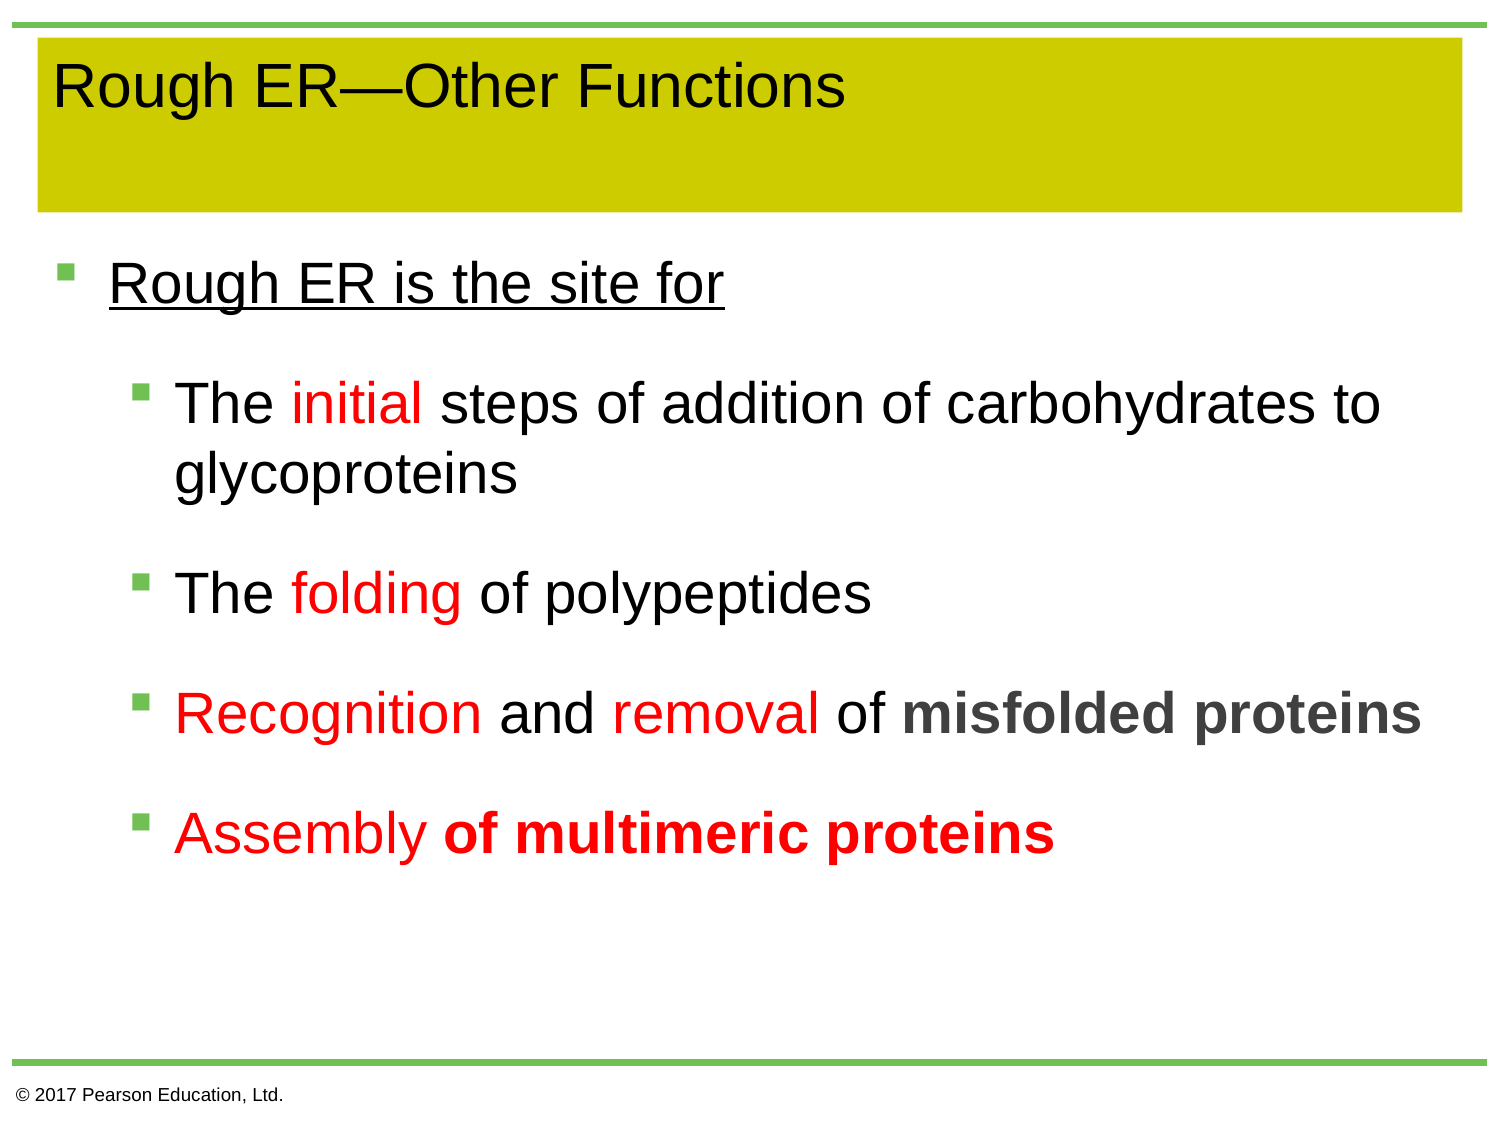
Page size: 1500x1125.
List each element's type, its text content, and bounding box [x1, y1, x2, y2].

list Rough ER is the site for The initial steps of addition of carbohydrates to glycoproteins The folding of polypeptides Recognition and removal of misfolded proteins Assembly of multimeric proteins [37, 237, 1463, 1050]
title Rough ER—Other Functions [37, 37, 1463, 213]
footer © 2017 Pearson Education, Ltd. [0, 1062, 476, 1125]
